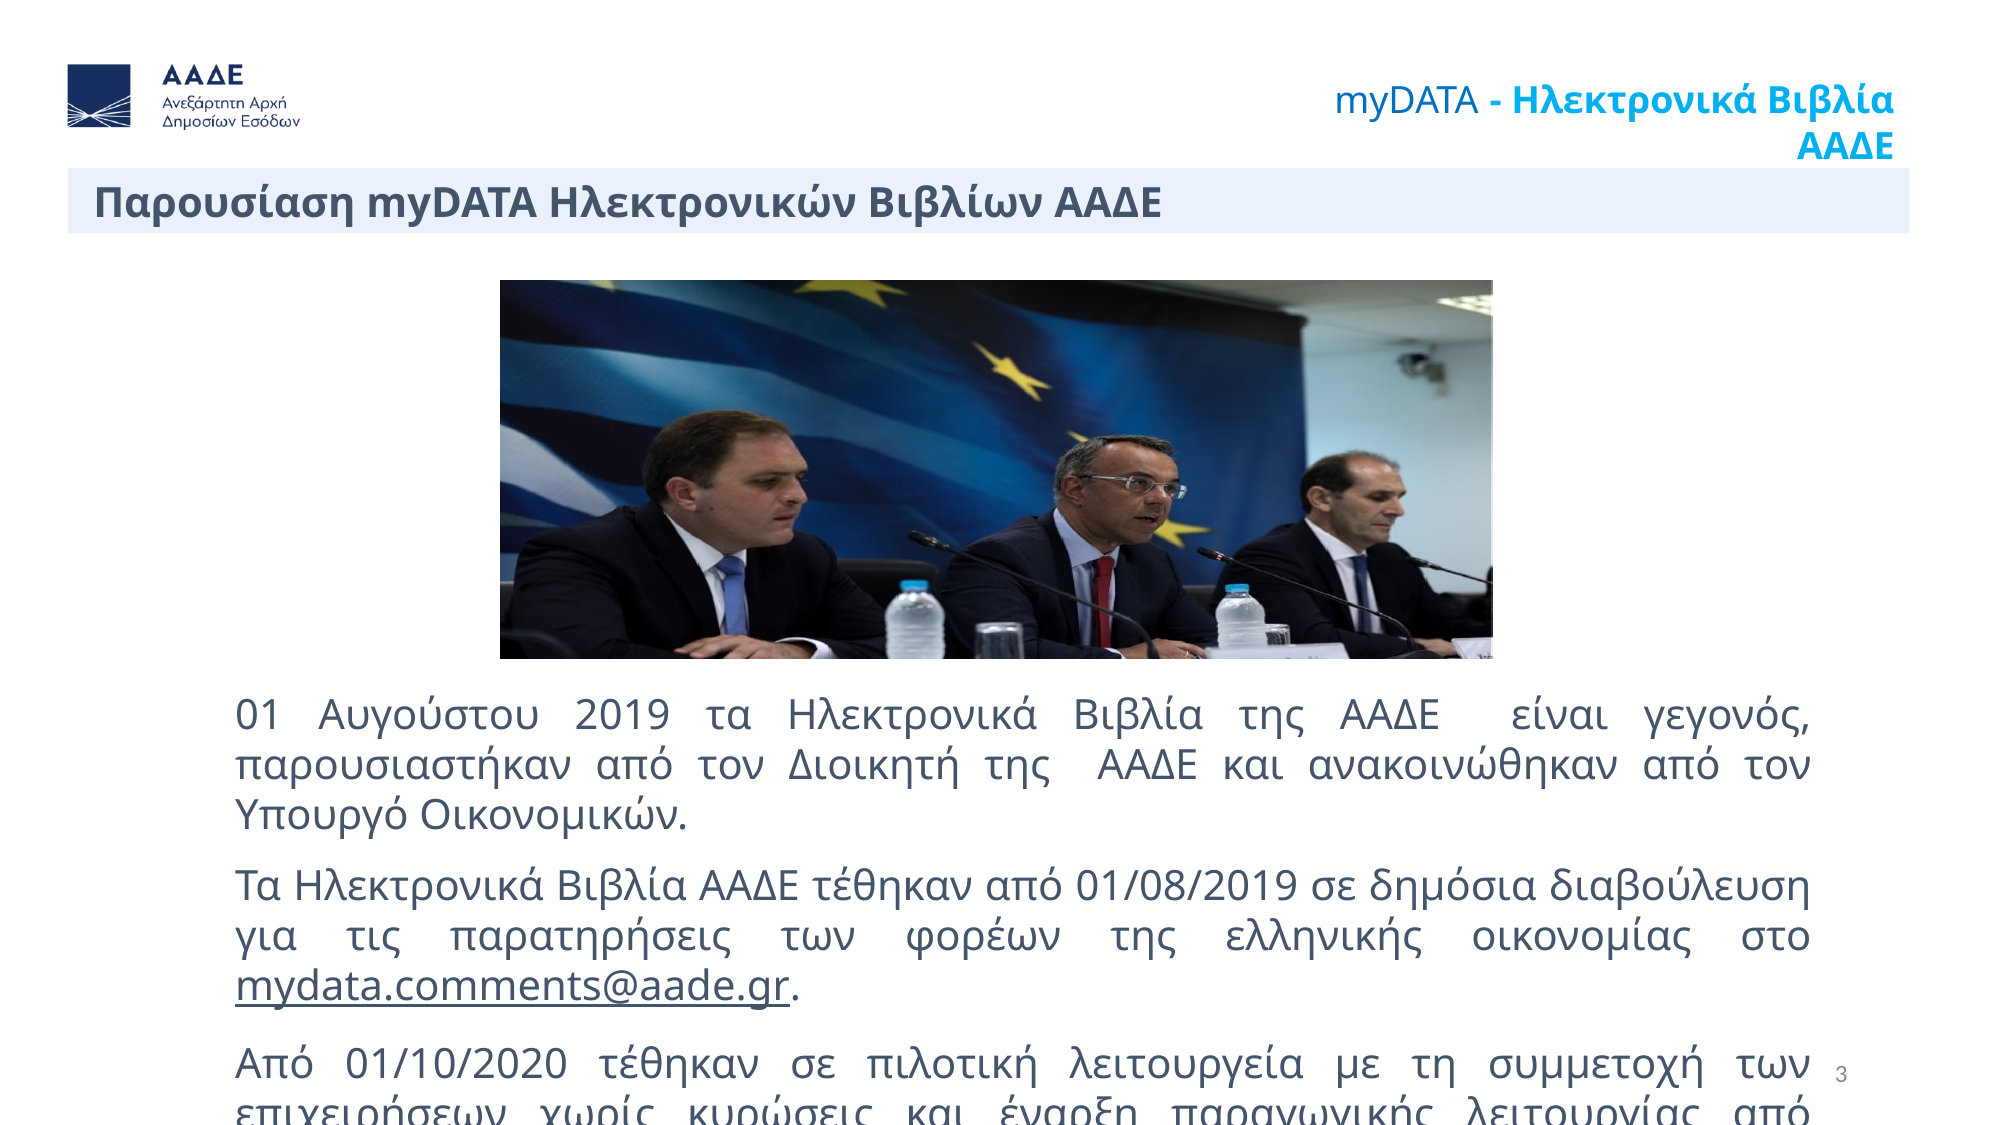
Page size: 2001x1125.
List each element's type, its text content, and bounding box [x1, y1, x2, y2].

picture [67, 64, 304, 130]
picture [500, 280, 1493, 659]
text_box Παρουσίαση myDATA Ηλεκτρονικών Βιβλίων ΑΑΔΕ [67, 168, 1910, 233]
text_box [480, 278, 1231, 335]
slide_number 3 [1412, 1042, 1863, 1103]
text_box myDATA - Ηλεκτρονικά Βιβλία ΑΑΔΕ [1271, 64, 1910, 175]
text_box 01 Αυγούστου 2019 τα Ηλεκτρονικά Βιβλία της ΑΑΔΕ είναι γεγονός, παρουσιαστήκαν από τον Διοικητή της ΑΑΔΕ και ανακοινώθηκαν από τον Υπουργό Οικονομικών. Τα Ηλεκτρονικά Βιβλία ΑΑΔΕ τέθηκαν από 01/08/2019 σε δημόσια διαβούλευση για τις παρατηρήσεις των φορέων της ελληνικής οικονομίας στο mydata.comments@aade.gr. Από 01/10/2020 τέθηκαν σε πιλοτική λειτουργεία με τη συμμετοχή των επιχειρήσεων χωρίς κυρώσεις και έναρξη παραγωγικής λειτουργίας από 01/01/2021 με ανοχές για εκπαίδευση και ενημέρωση μέσω του mydata.support@aade.gr. [220, 680, 1827, 1125]
